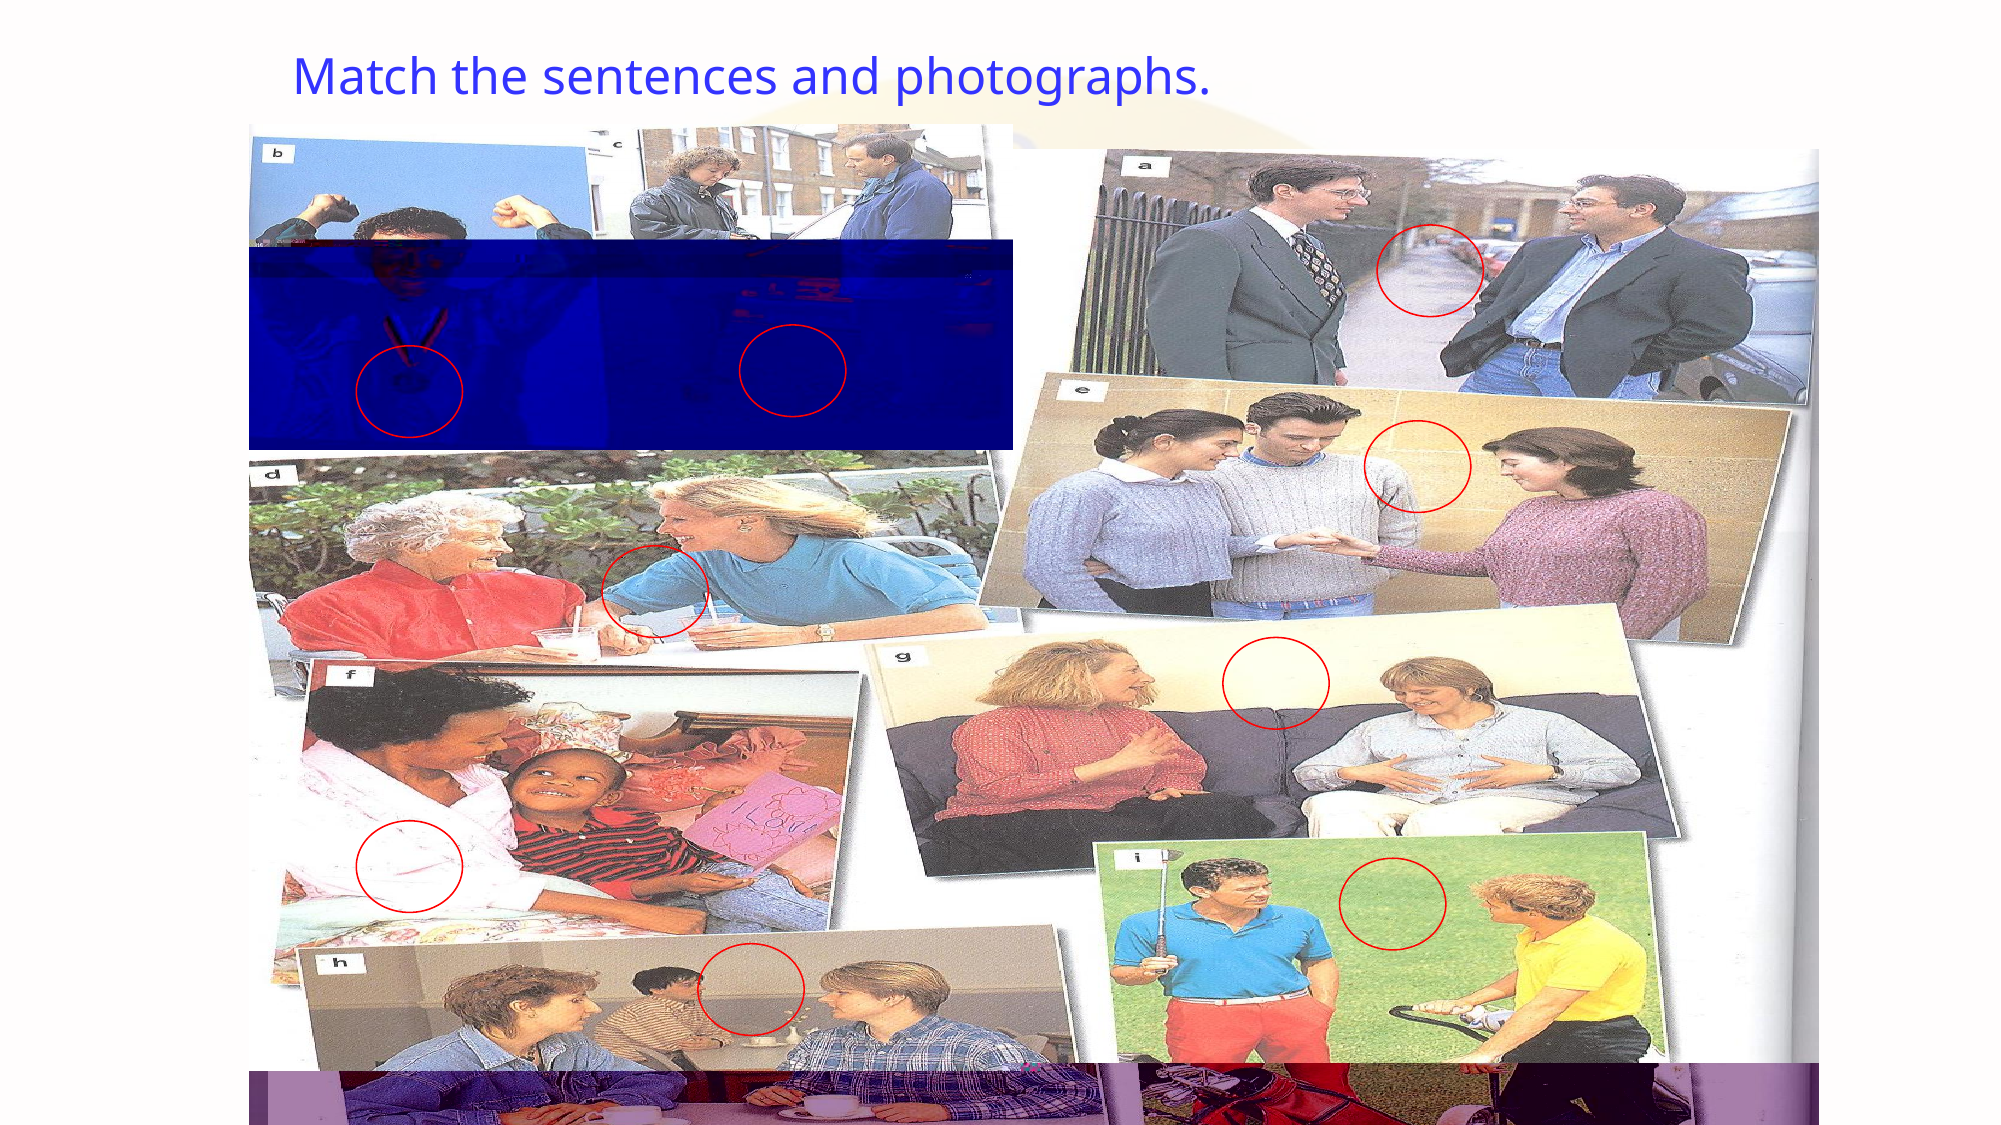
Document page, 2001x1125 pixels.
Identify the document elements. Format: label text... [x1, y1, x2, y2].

picture [249, 124, 1819, 1125]
text_box Match the sentences and photographs. [278, 37, 1228, 113]
